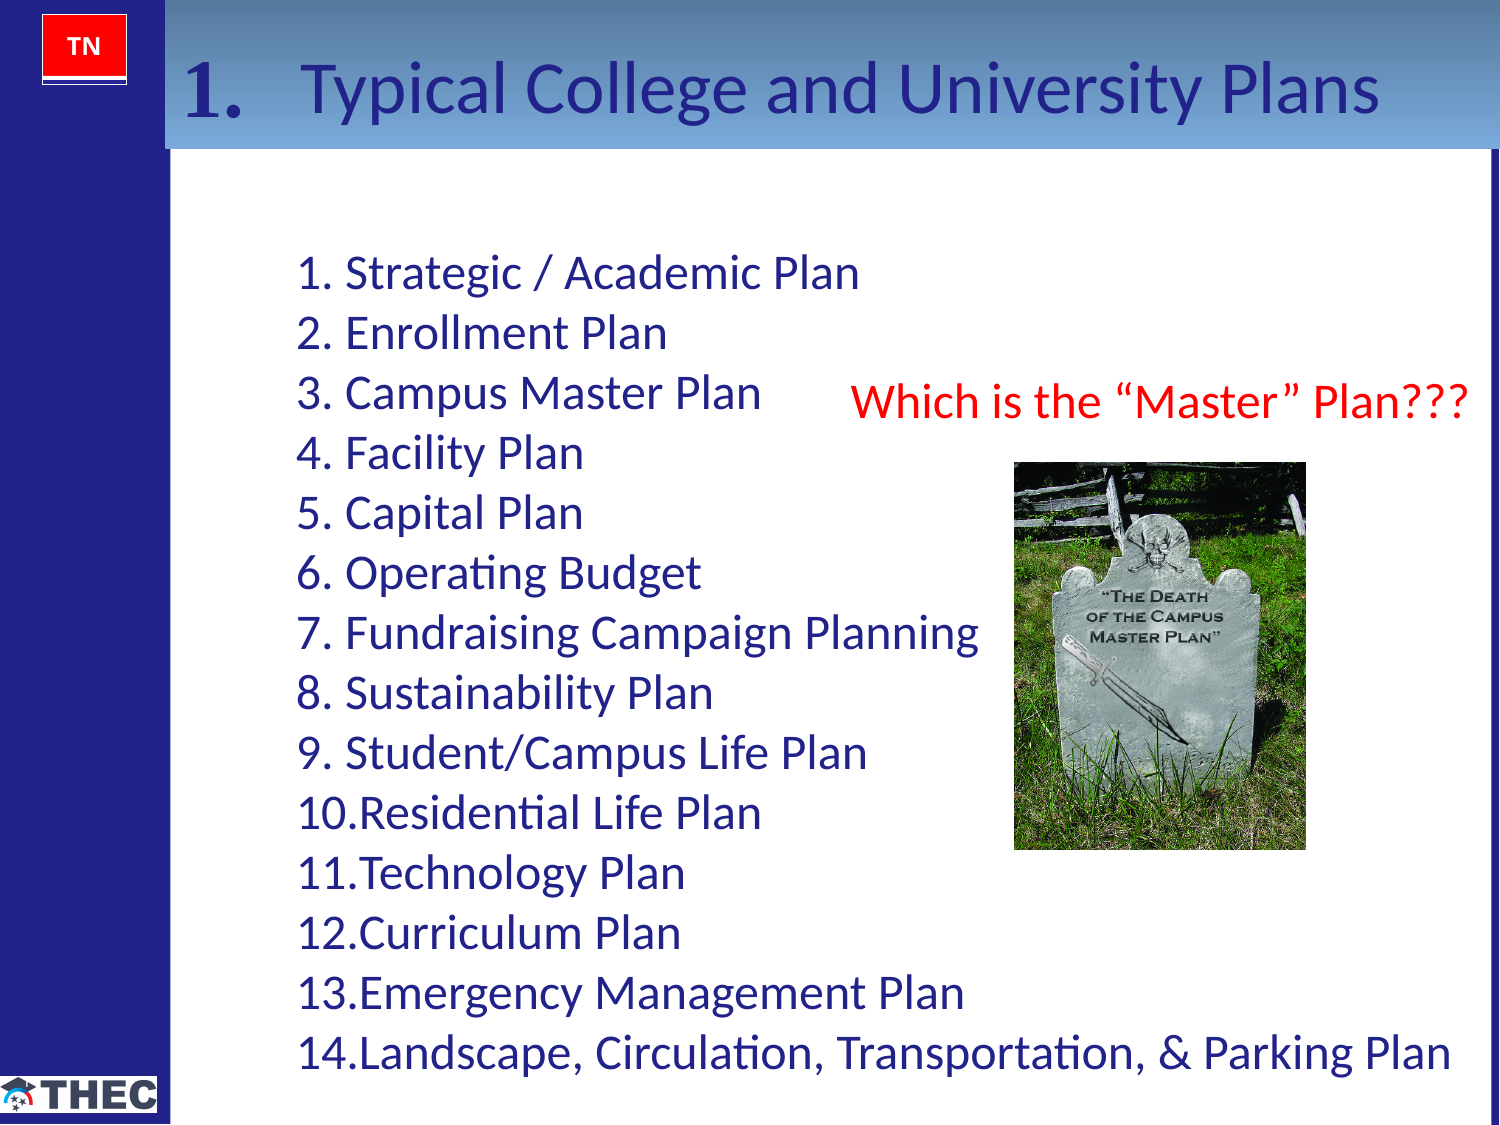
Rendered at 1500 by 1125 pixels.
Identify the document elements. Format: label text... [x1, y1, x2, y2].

picture [1014, 462, 1306, 850]
text_box Typical College and University Plans [221, 18, 1461, 160]
text_box 1. [166, 27, 260, 142]
text_box Strategic / Academic Plan Enrollment Plan Campus Master Plan Facility Plan Capital Plan Operating Budget Fundraising Campaign Planning Sustainability Plan Student/Campus Life Plan Residential Life Plan Technology Plan Curriculum Plan Emergency Management Plan Landscape, Circulation, Transportation, & Parking Plan [189, 231, 1500, 1087]
picture [0, 1076, 157, 1113]
text_box Which is the “Master” Plan??? [835, 361, 1486, 436]
text_box [164, 0, 1500, 149]
